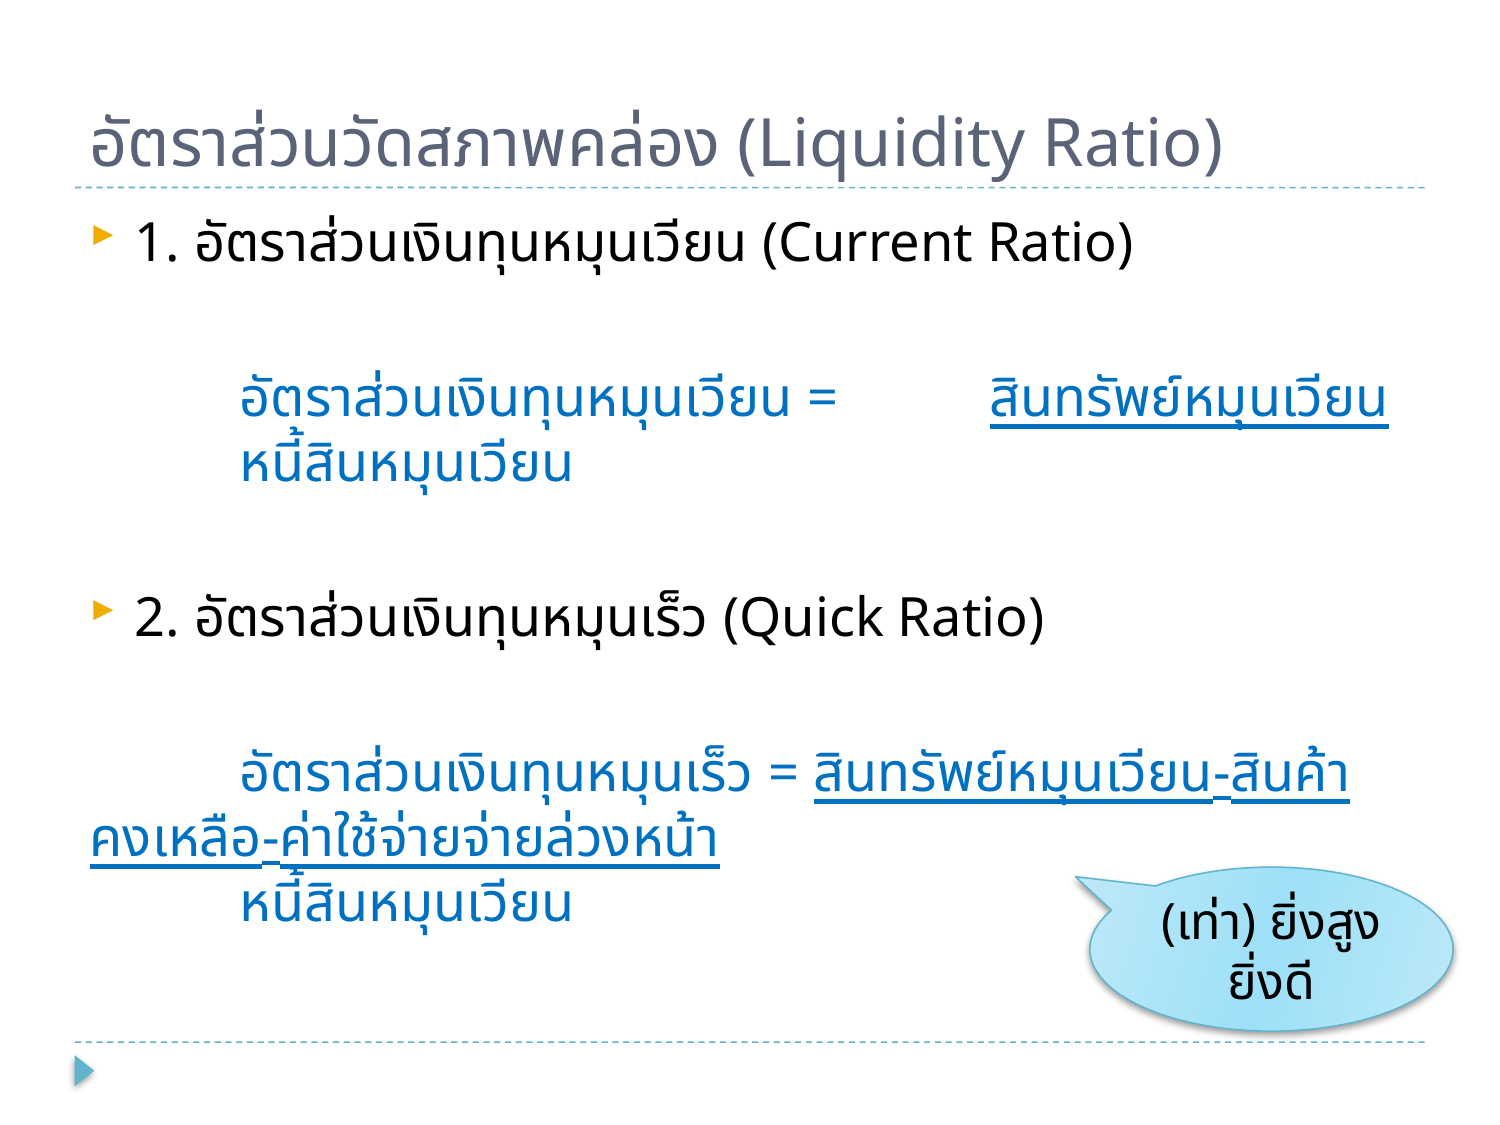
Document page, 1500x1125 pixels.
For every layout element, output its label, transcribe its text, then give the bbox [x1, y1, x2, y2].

title อัตราส่วนวัดสภาพคล่อง (Liquidity Ratio) [75, 24, 1425, 188]
list 1. อัตราส่วนเงินทุนหมุนเวียน (Current Ratio) อัตราส่วนเงินทุนหมุนเวียน = สินทรัพย์หมุนเวียน หนี้สินหมุนเวียน 2. อัตราส่วนเงินทุนหมุนเร็ว (Quick Ratio) อัตราส่วนเงินทุนหมุนเร็ว = สินทรัพย์หมุนเวียน-สินค้าคงเหลือ-ค่าใช้จ่ายจ่ายล่วงหน้า หนี้สินหมุนเวียน [75, 200, 1425, 1010]
text_box (เท่า) ยิ่งสูง ยิ่งดี [1074, 866, 1454, 1032]
